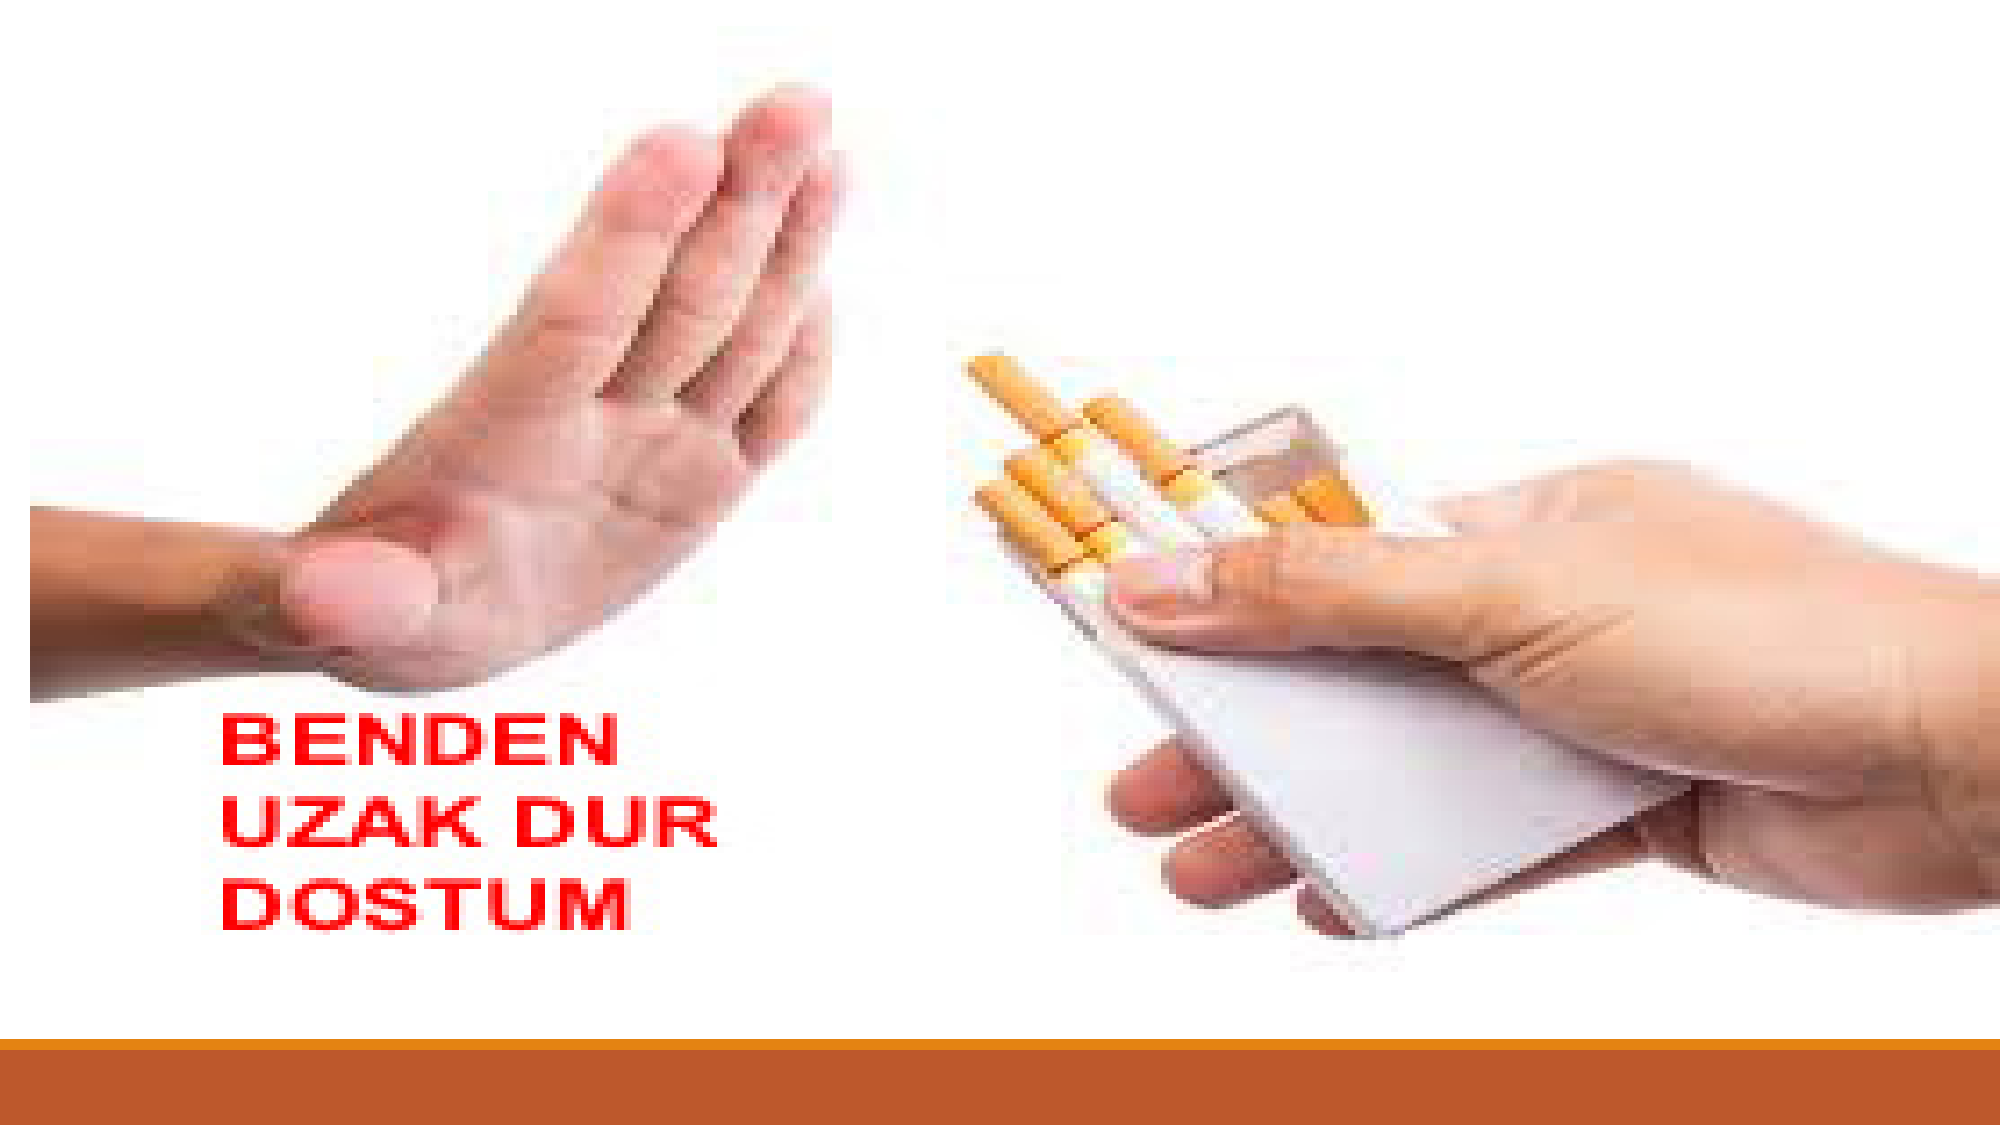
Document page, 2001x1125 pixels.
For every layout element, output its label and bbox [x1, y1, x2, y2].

list [29, 25, 2000, 972]
